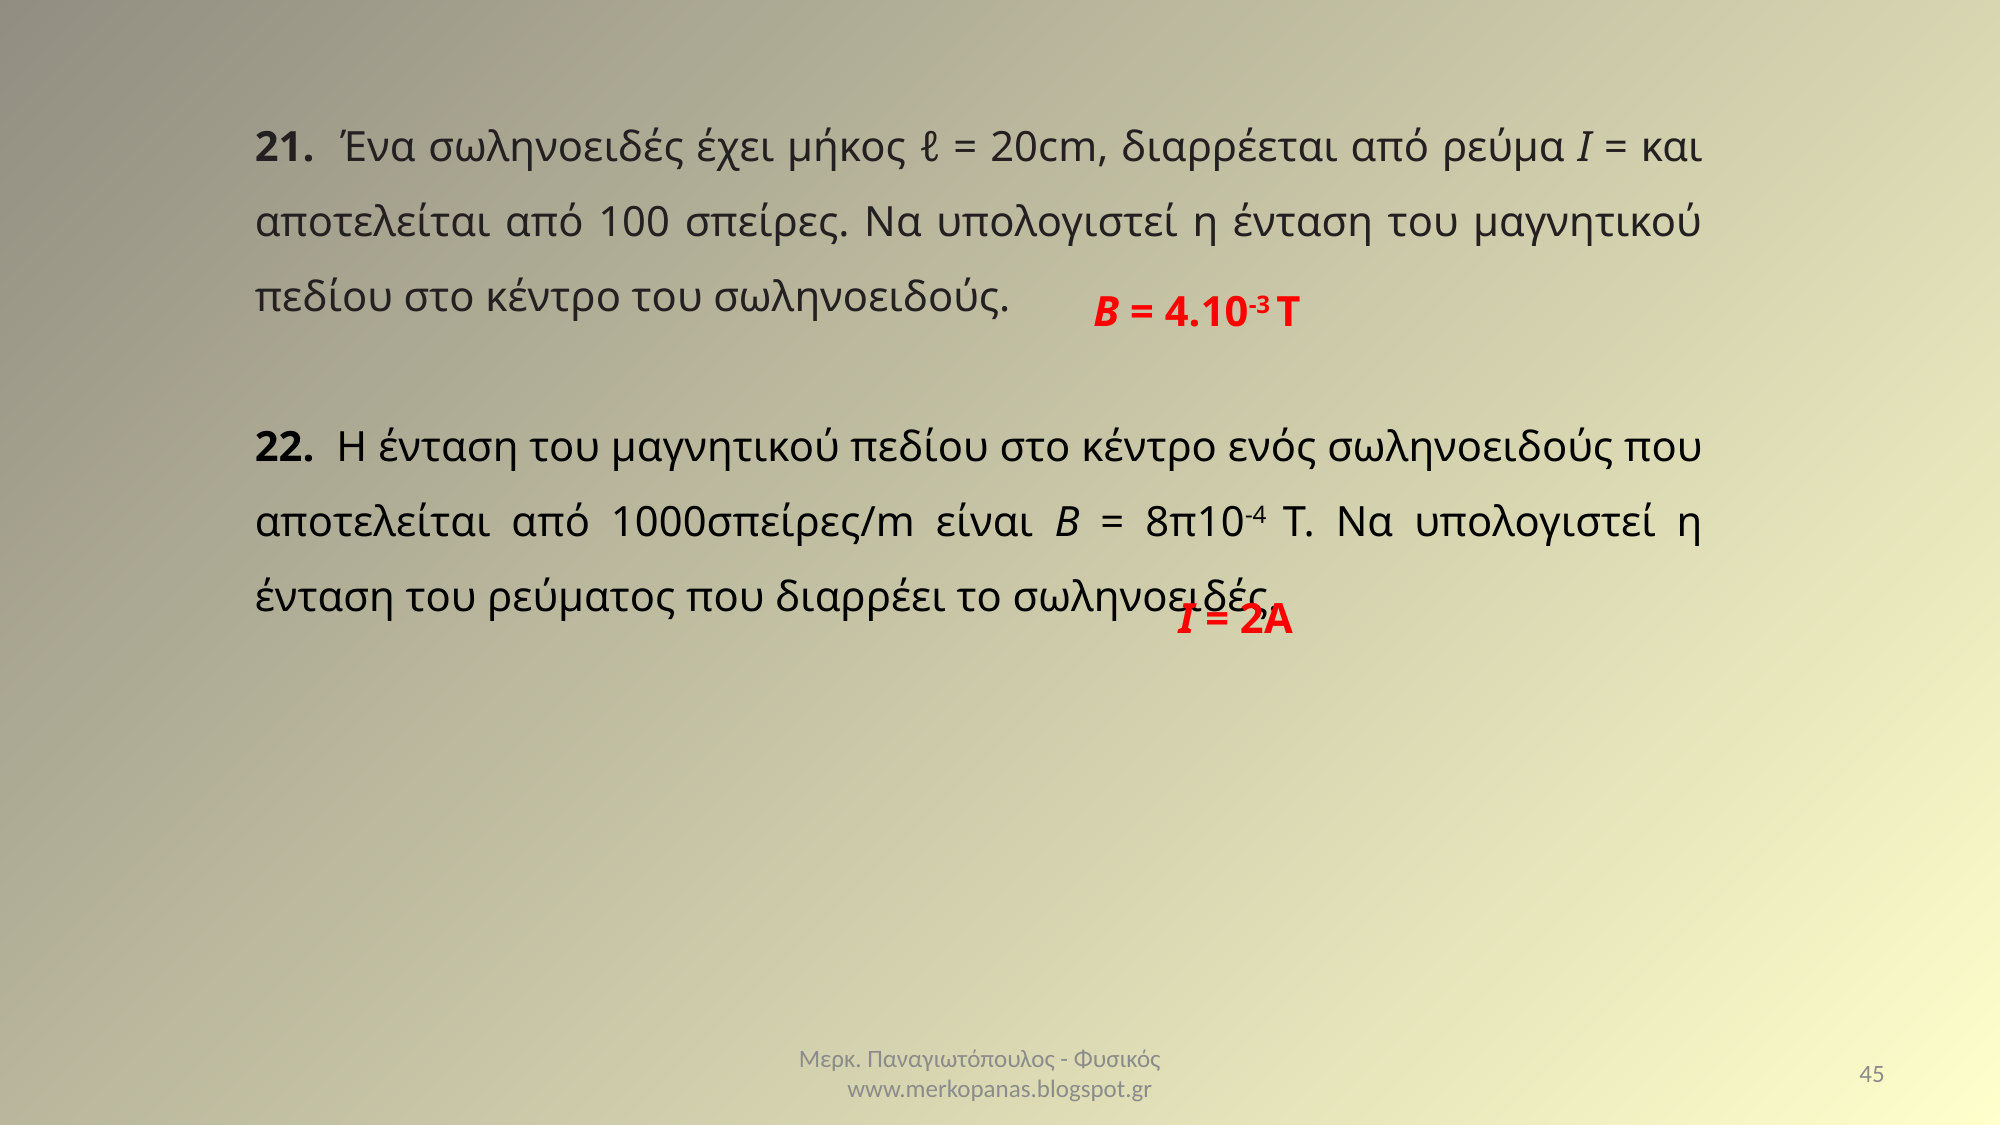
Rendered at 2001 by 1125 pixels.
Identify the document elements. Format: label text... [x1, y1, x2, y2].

text_box B = 4.10-3 T [1078, 277, 1337, 343]
text_box I = 2A [1163, 584, 1337, 650]
footer Μερκ. Παναγιωτόπουλος - Φυσικός www.merkopanas.blogspot.gr [683, 1042, 1317, 1103]
slide_number 45 [1433, 1042, 1900, 1103]
